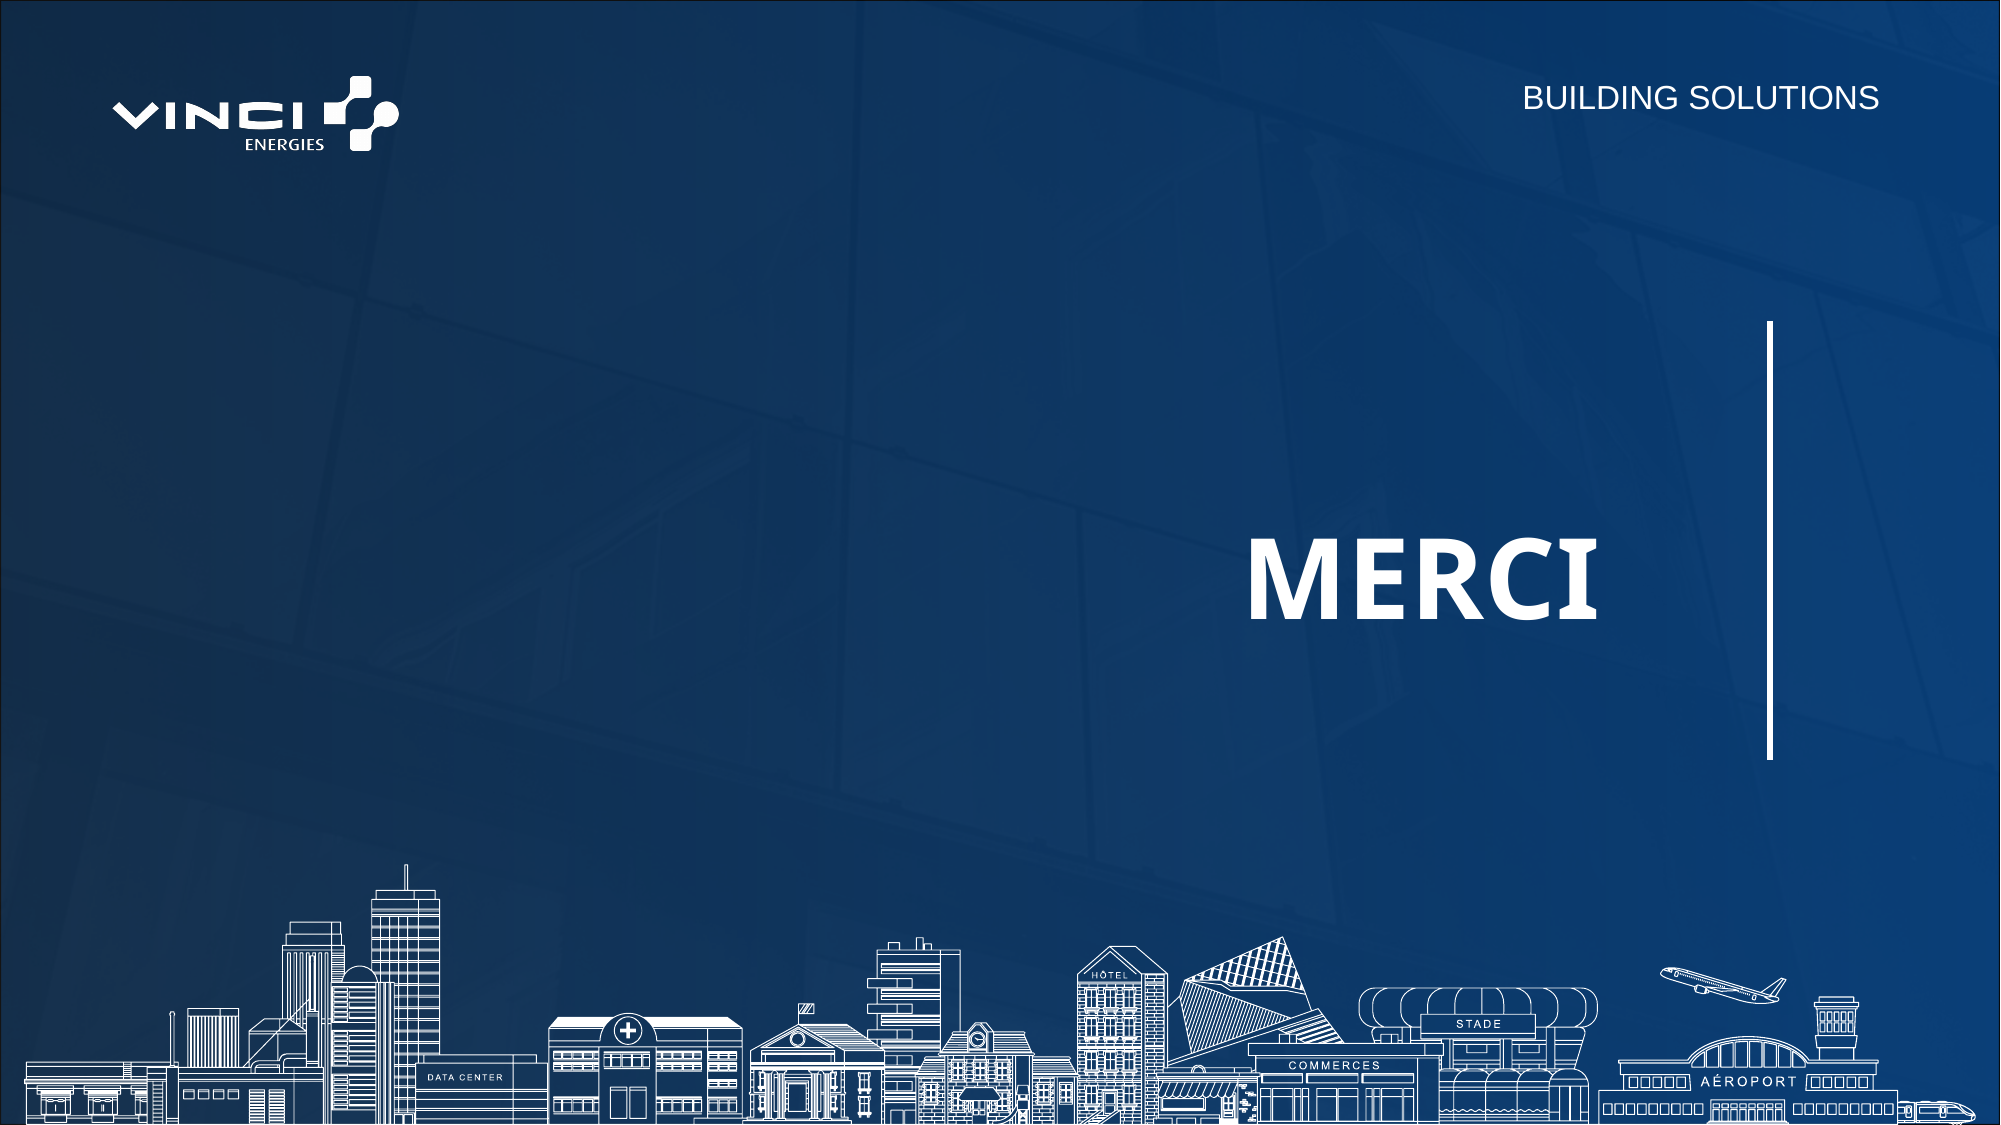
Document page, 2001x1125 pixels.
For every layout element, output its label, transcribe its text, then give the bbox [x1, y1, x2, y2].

picture [112, 76, 399, 151]
title merci [726, 139, 2000, 650]
